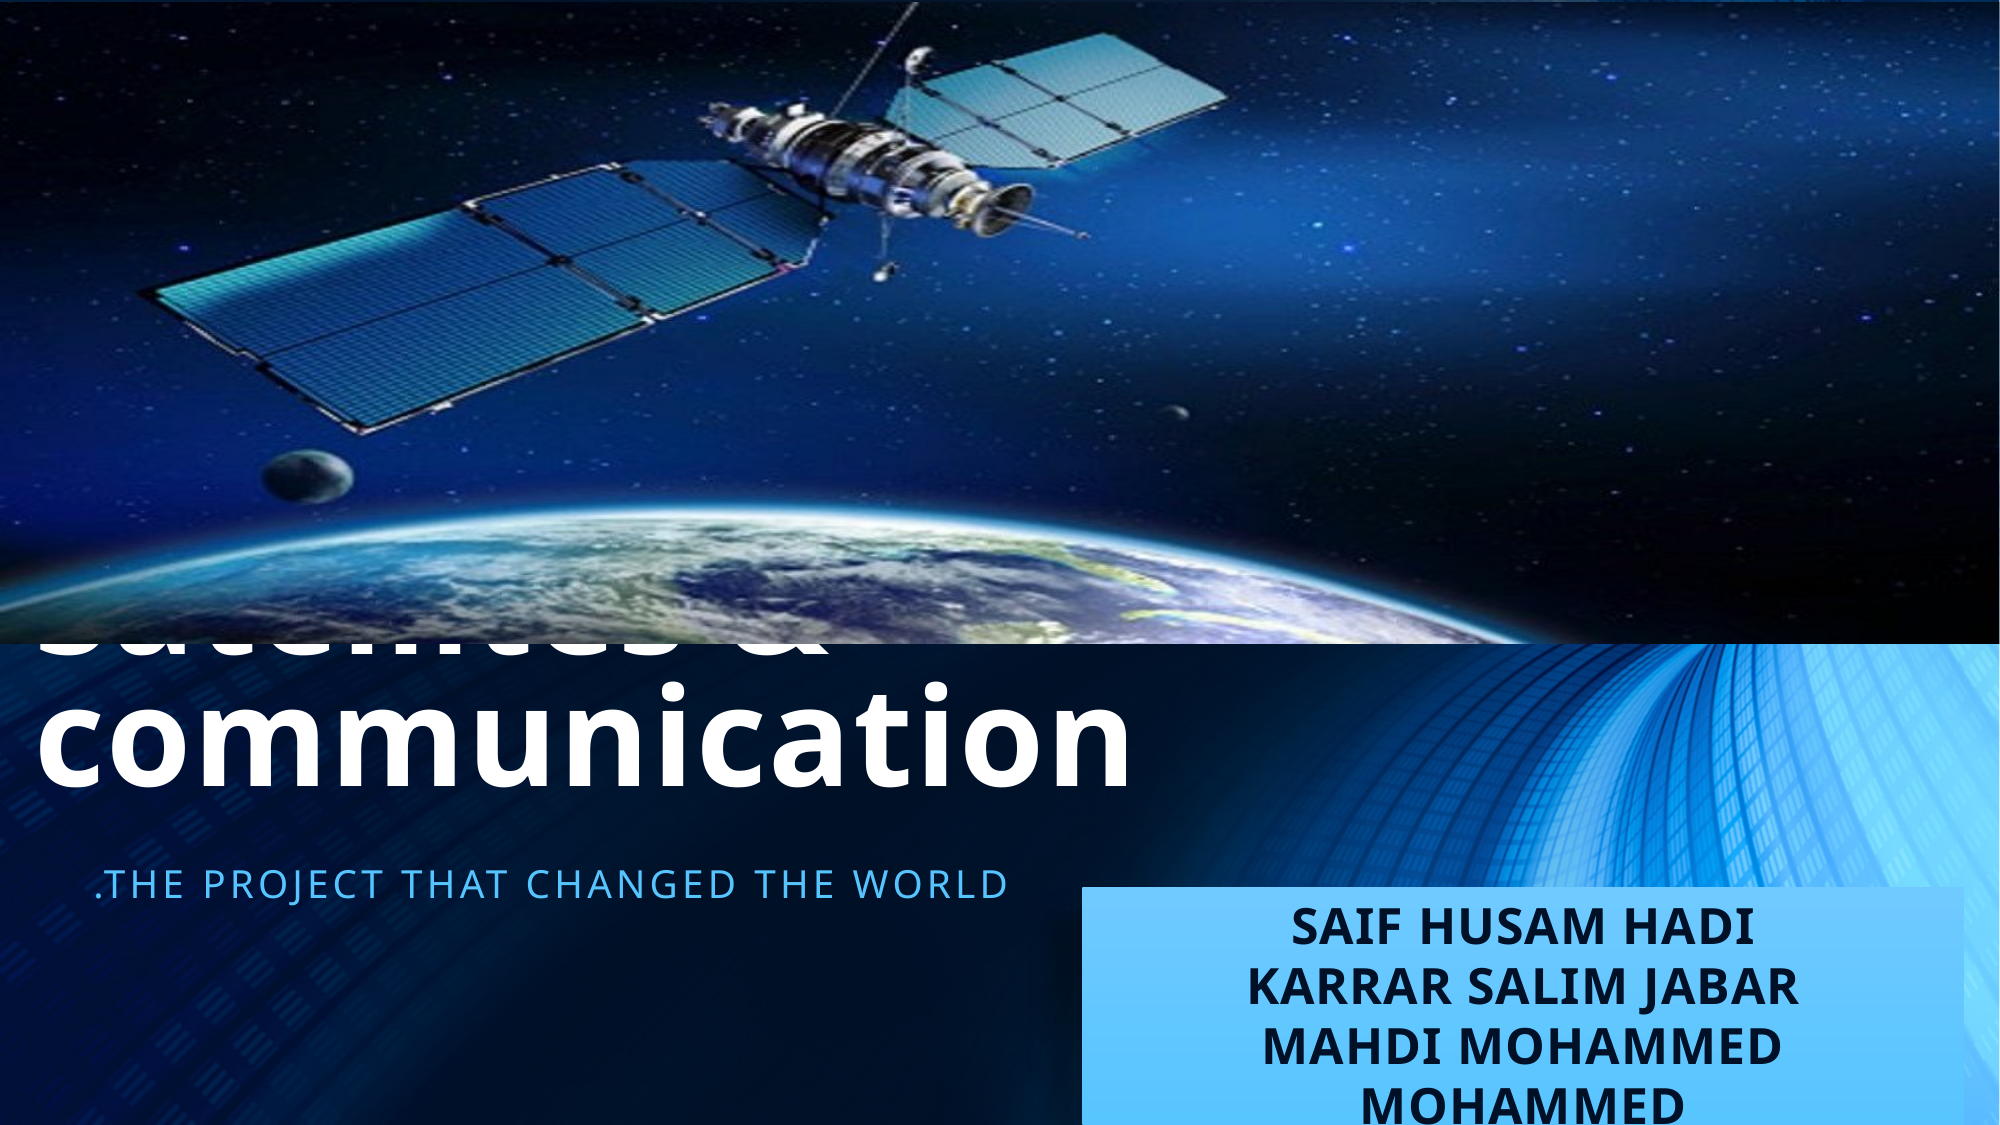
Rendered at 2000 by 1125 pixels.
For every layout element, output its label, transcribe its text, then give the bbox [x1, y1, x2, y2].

title Satellites & communication [19, 644, 1506, 821]
subtitle The project that changed the world. [78, 857, 1047, 917]
text_box SAIF HUSAM HADI KARRAR SALIM JABAR MAHDI MOHAMMED MOHAMMED [1082, 887, 1964, 1125]
picture [0, 0, 2000, 1125]
